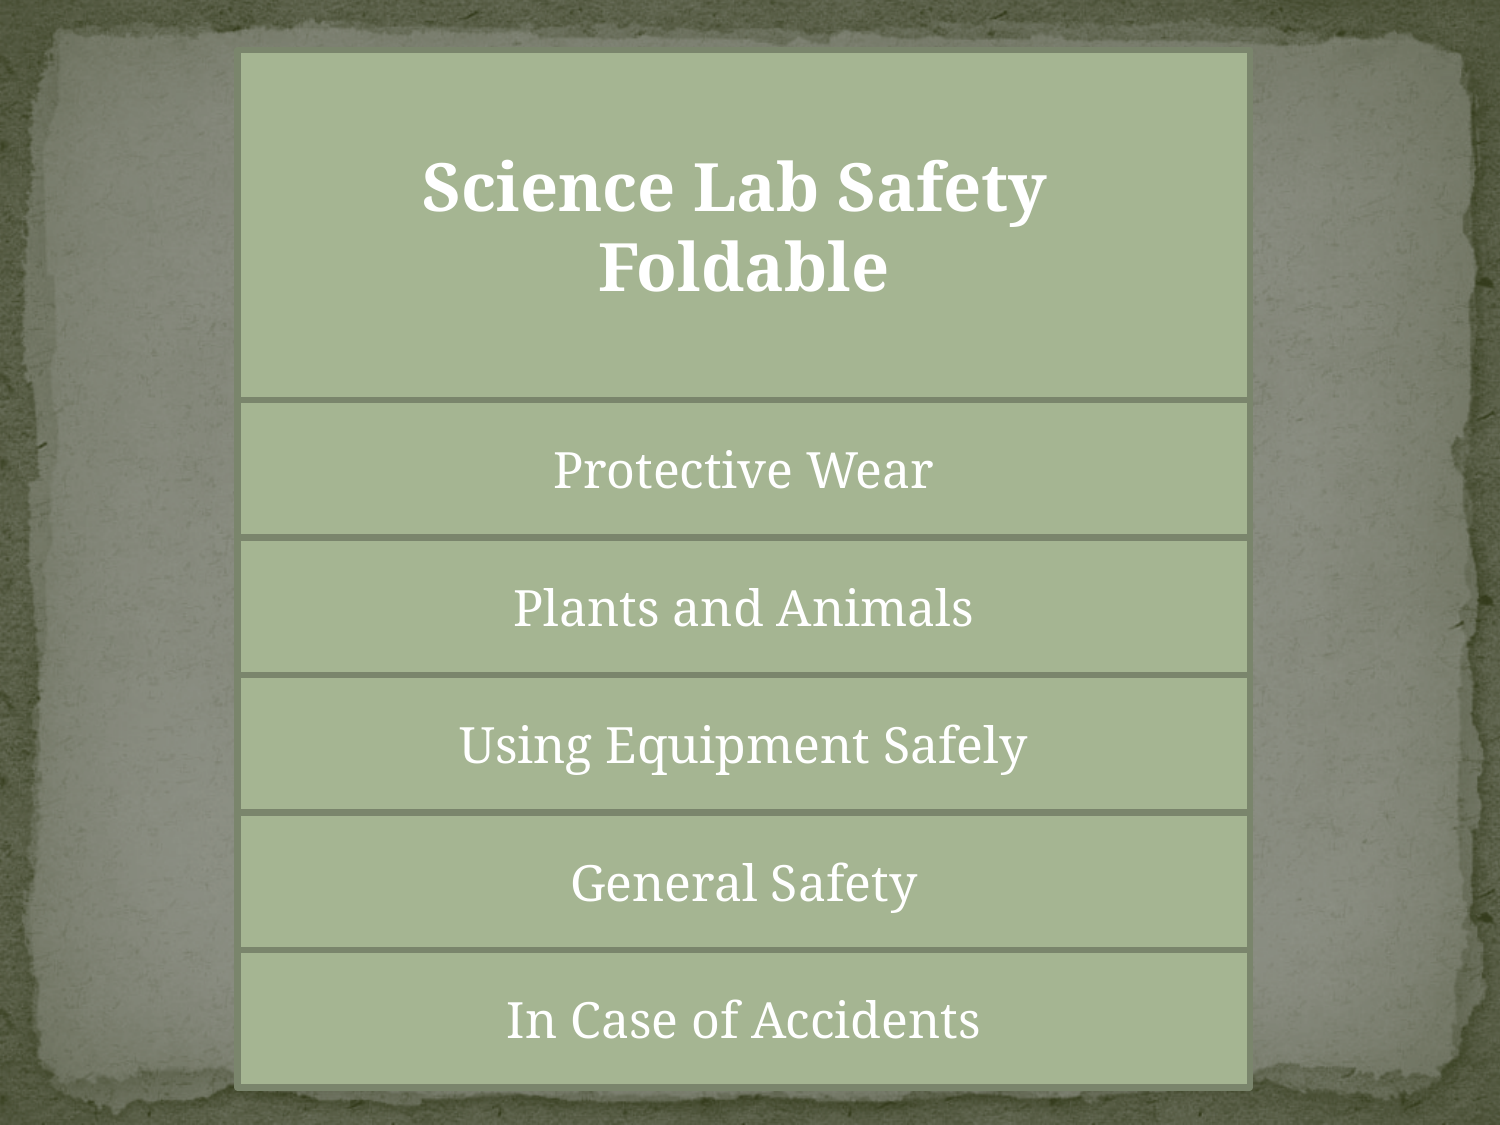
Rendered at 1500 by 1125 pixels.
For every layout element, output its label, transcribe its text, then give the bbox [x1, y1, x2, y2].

text_box Using Equipment Safely [234, 672, 1253, 810]
text_box Protective Wear [234, 397, 1253, 535]
text_box In Case of Accidents [234, 947, 1253, 1091]
text_box General Safety [234, 809, 1253, 948]
text_box Science Lab Safety Foldable [234, 47, 1253, 398]
text_box Plants and Animals [234, 534, 1253, 673]
